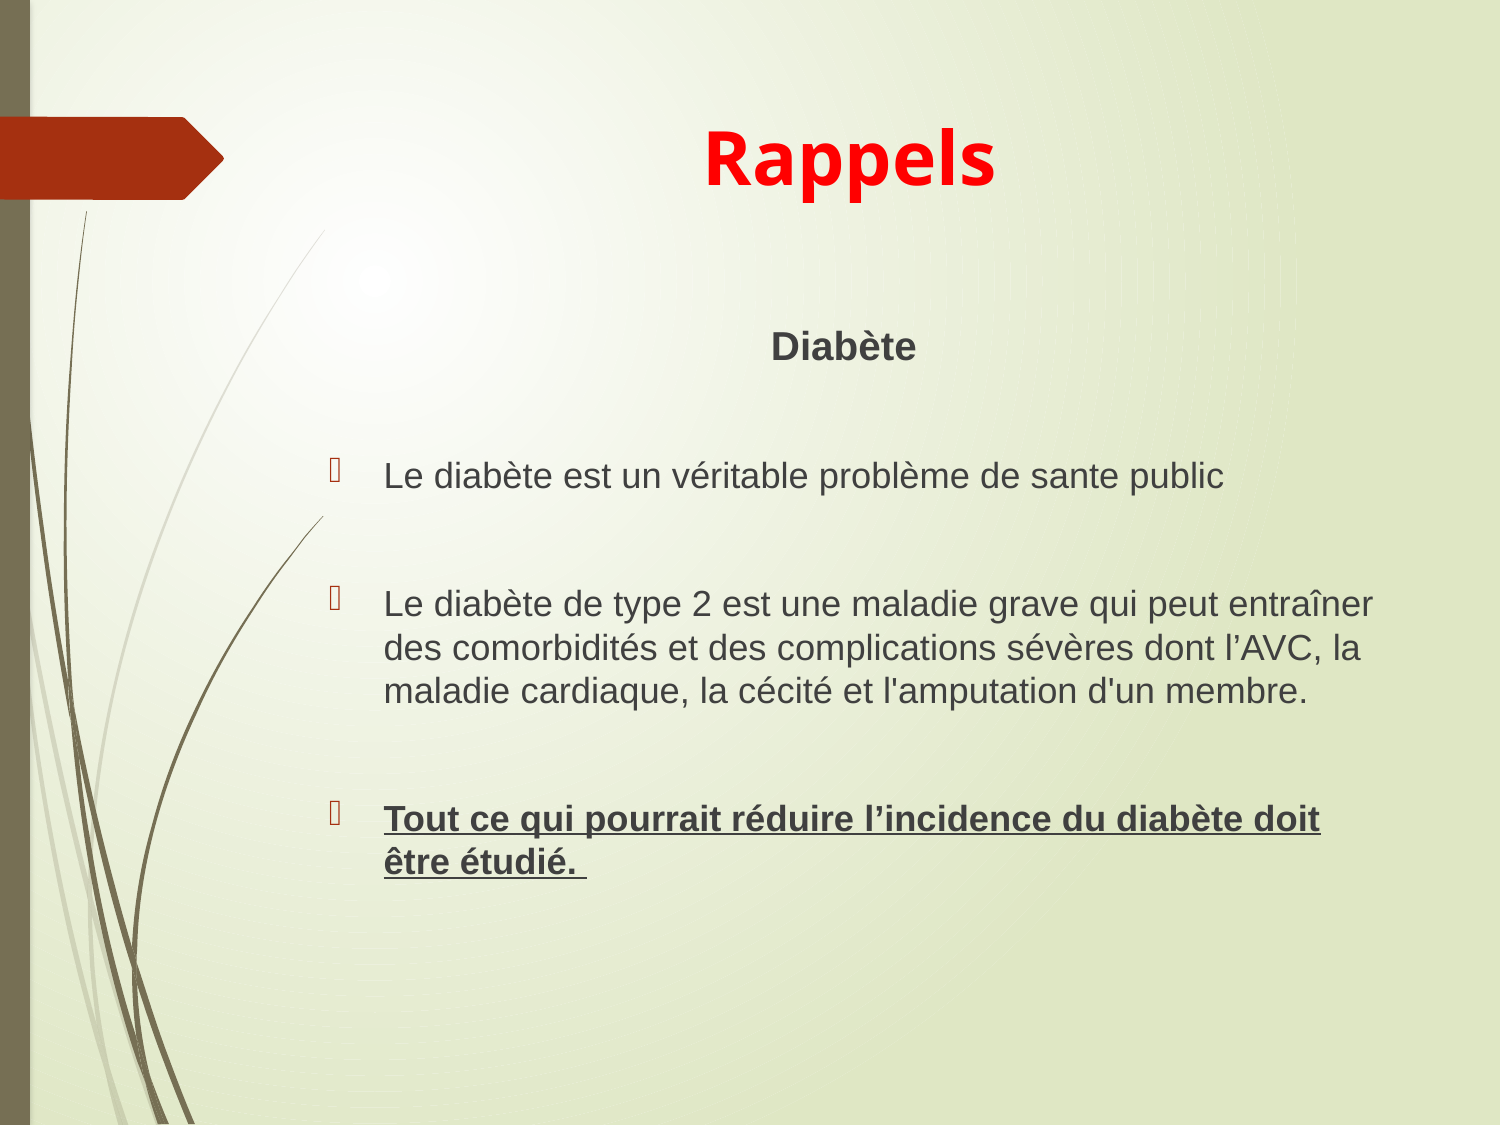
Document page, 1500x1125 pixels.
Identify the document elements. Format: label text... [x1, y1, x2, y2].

title Rappels [319, 102, 1400, 313]
list Diabète Le diabète est un véritable problème de sante public Le diabète de type 2 est une maladie grave qui peut entraîner des comorbidités et des complications sévères dont l’AVC, la maladie cardiaque, la cécité et l'amputation d'un membre. Tout ce qui pourrait réduire l’incidence du diabète doit être étudié. [313, 312, 1396, 933]
